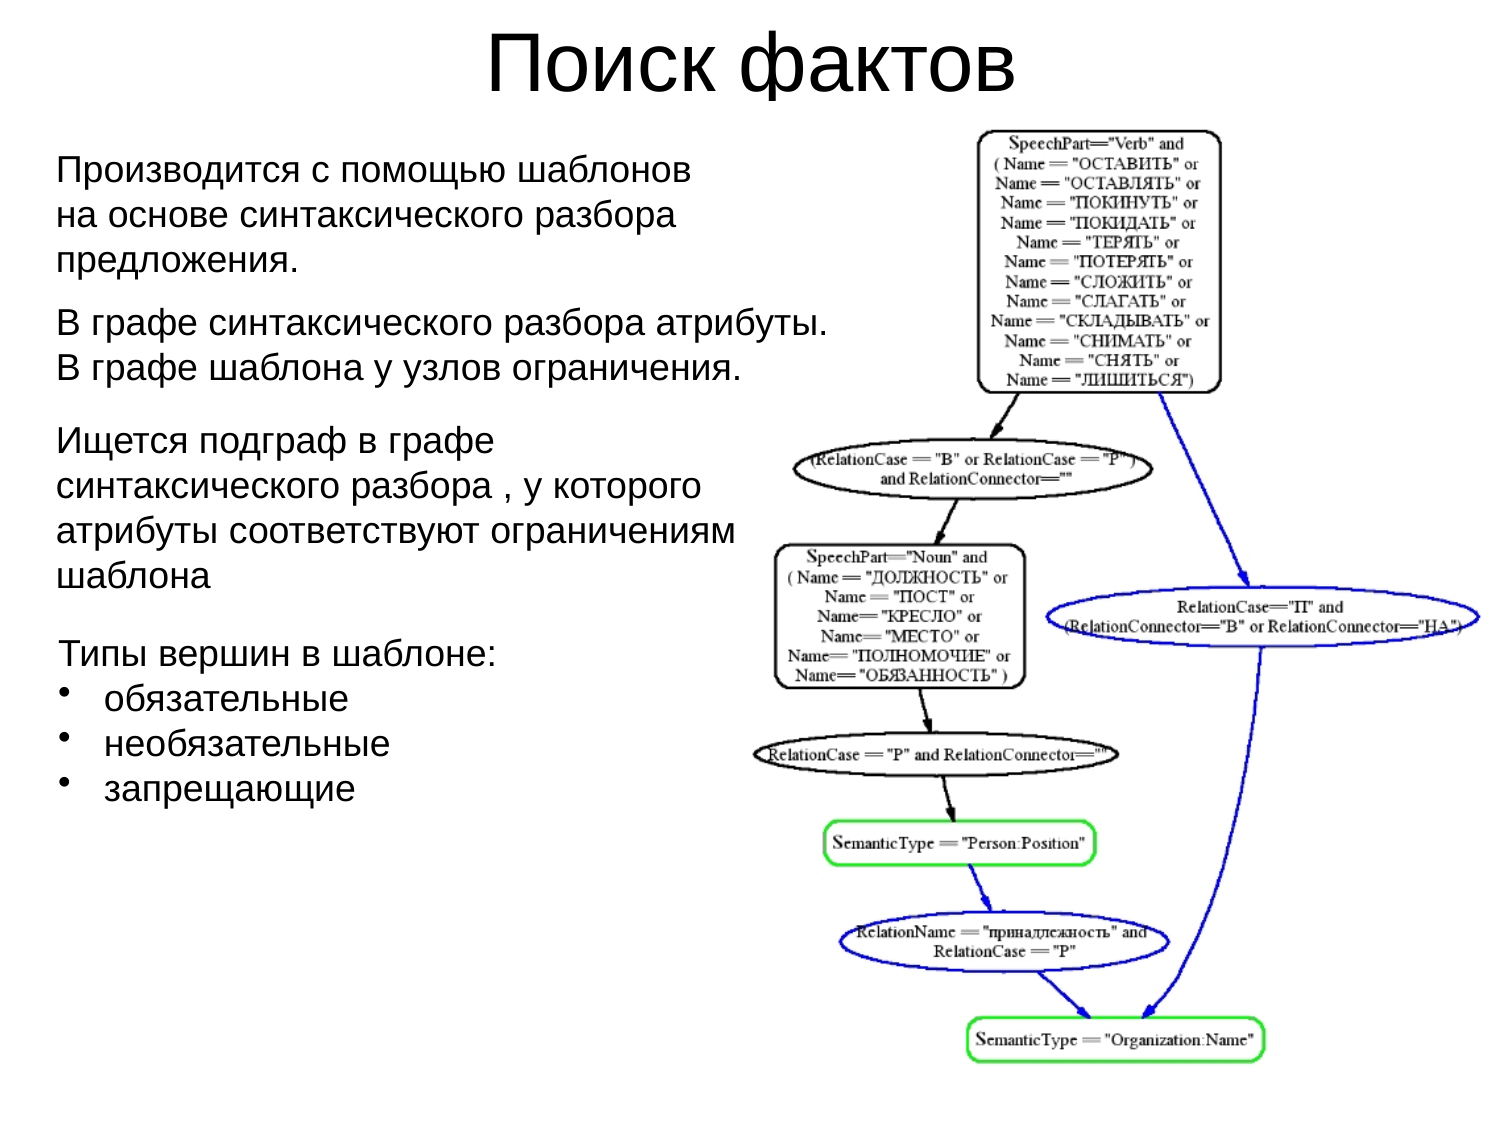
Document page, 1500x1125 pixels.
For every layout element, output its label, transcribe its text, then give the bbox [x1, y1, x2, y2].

text_box Ищется подграф в графе синтаксического разбора , у которого атрибуты соответствуют ограничениям шаблона [41, 408, 283, 604]
picture [288, 101, 1500, 1094]
text_box Типы вершин в шаблоне: обязательные необязательные запрещающие [43, 621, 283, 817]
text_box В графе синтаксического разбора атрибуты. В графе шаблона у узлов ограничения. [41, 290, 283, 396]
title Поиск фактов [76, 0, 1428, 117]
text_box Производится с помощью шаблонов на основе синтаксического разбора предложения. [41, 137, 283, 287]
